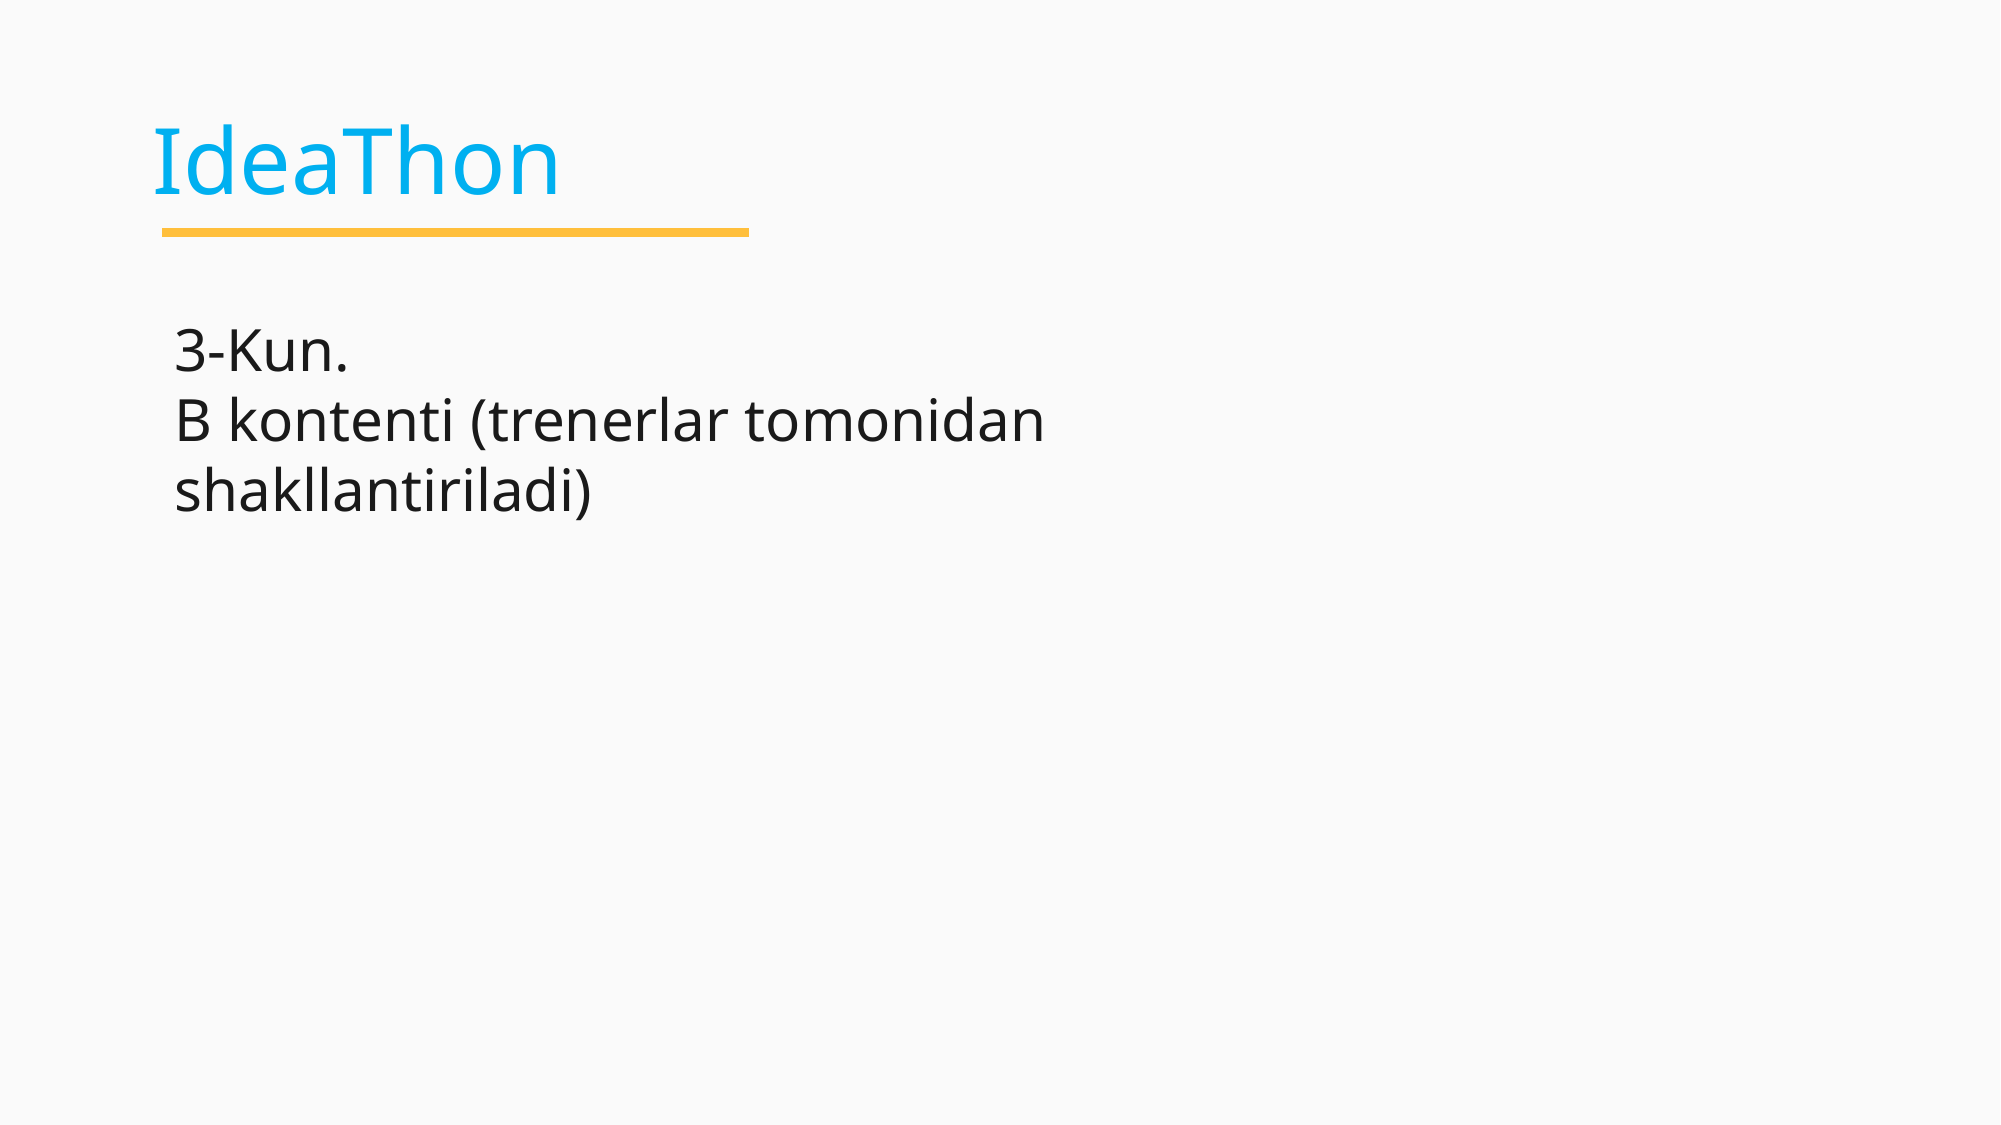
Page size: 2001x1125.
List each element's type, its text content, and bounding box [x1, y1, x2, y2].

text_box 3-Kun. B kontenti (trenerlar tomonidan shakllantiriladi) [159, 305, 1160, 531]
title IdeaThon [137, 59, 1863, 221]
